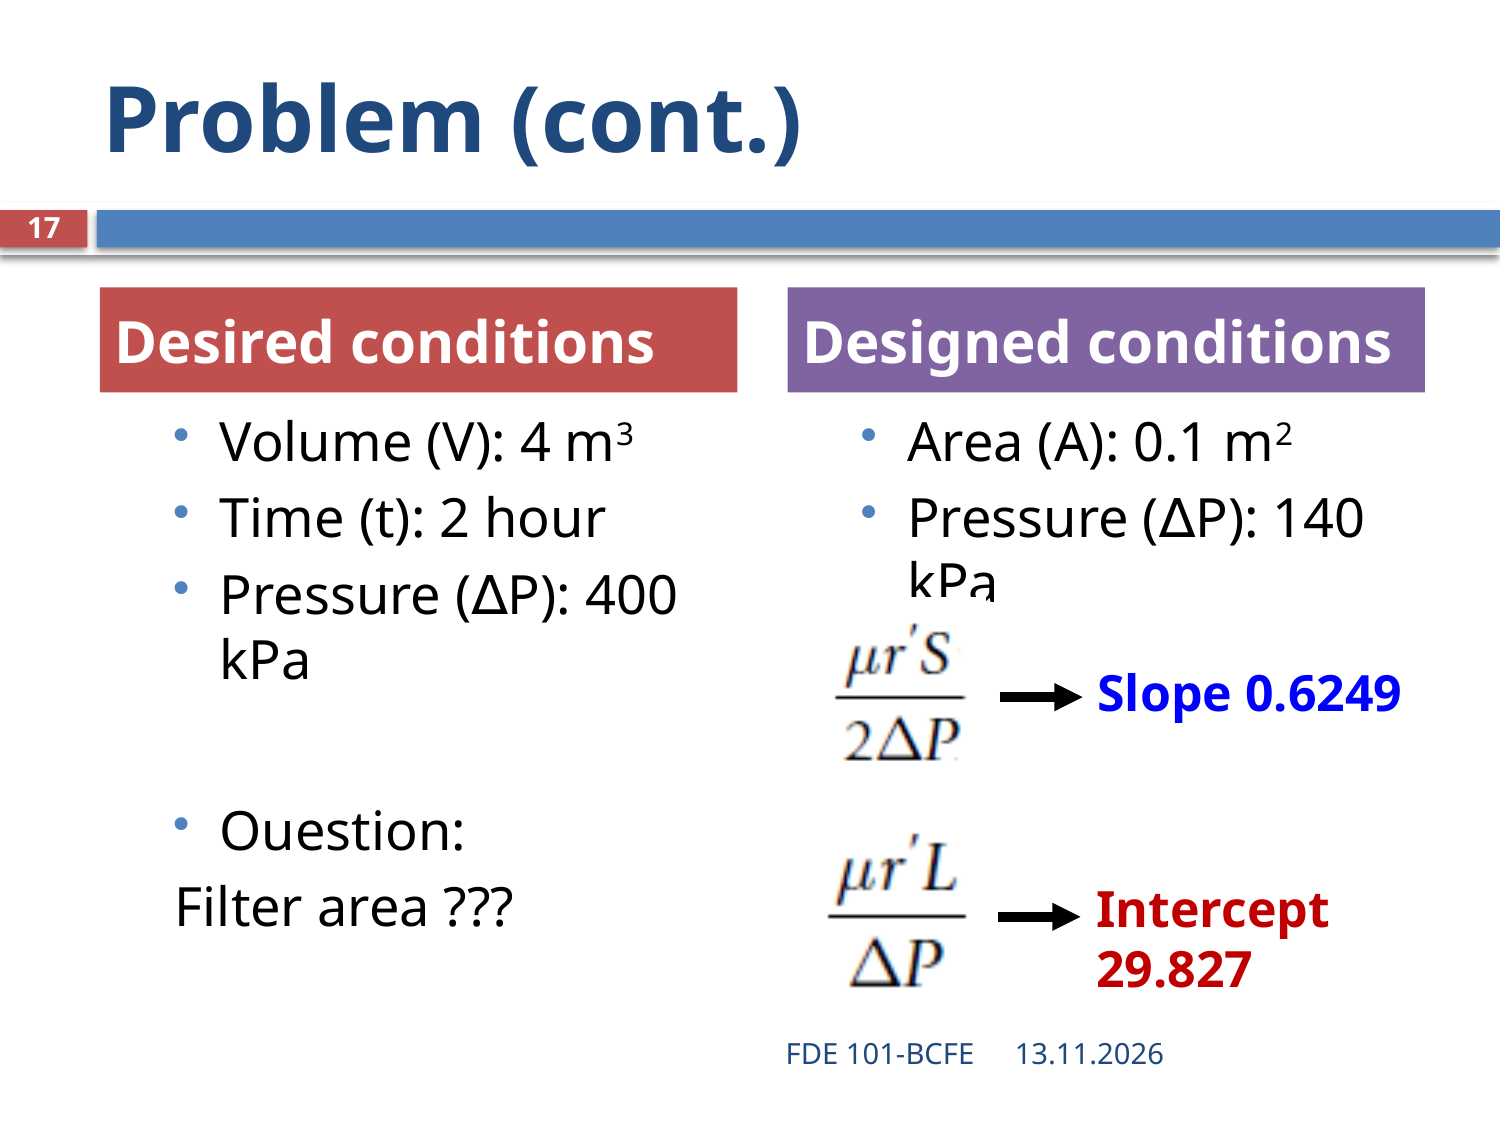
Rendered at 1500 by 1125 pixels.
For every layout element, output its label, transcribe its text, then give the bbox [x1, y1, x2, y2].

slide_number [999, 1025, 1438, 1085]
picture [816, 597, 986, 786]
list Designed conditions [787, 287, 1425, 393]
picture [820, 810, 999, 1025]
footer FDE 101-BCFE [99, 1024, 990, 1085]
text_box Intercept 29.827 [1081, 869, 1459, 1005]
list Volume (V): 4 m3 Time (t): 2 hour Pressure (∆P): 400 kPa Ouestion: Filter area ??? [99, 399, 738, 988]
slide_number 17 [0, 208, 88, 249]
title Problem (cont.) [87, 44, 1425, 188]
list Area (A): 0.1 m2 Pressure (∆P): 140 kPa [787, 399, 1425, 988]
list Desired conditions [99, 287, 738, 393]
text_box Slope 0.6249 [1082, 653, 1425, 729]
